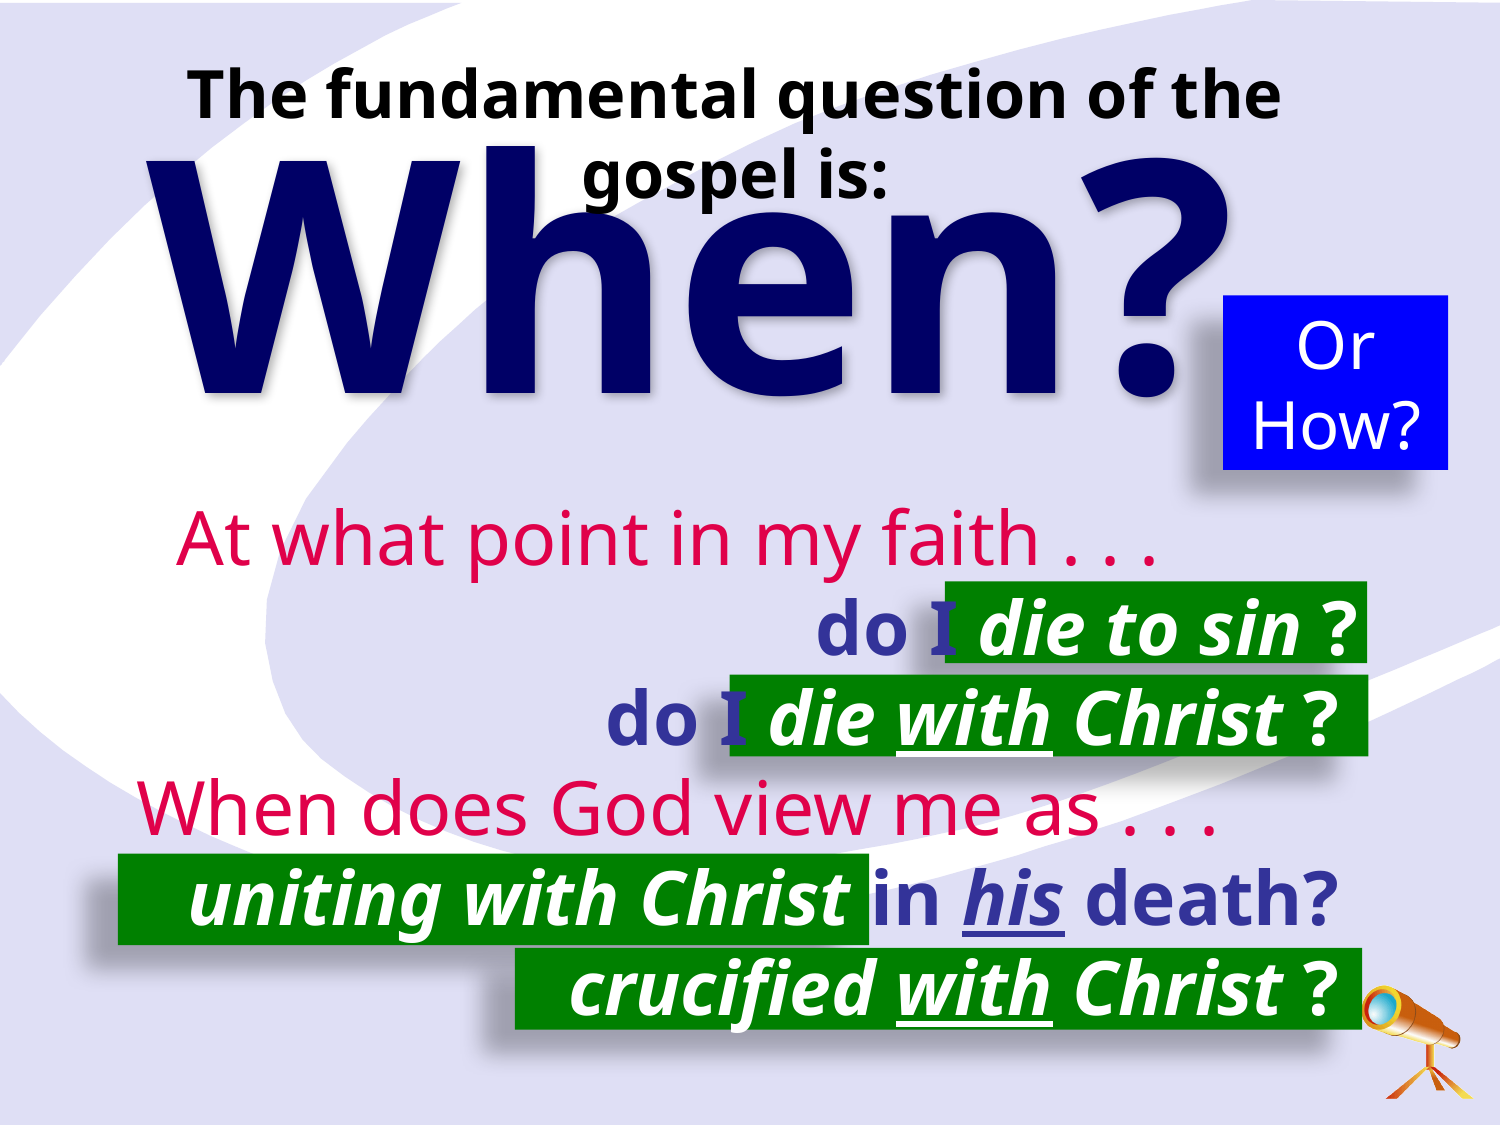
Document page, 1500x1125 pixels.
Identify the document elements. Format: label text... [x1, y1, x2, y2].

text_box The fundamental question of the gospel is: [85, 44, 1385, 220]
text_box Or How? [1223, 295, 1449, 470]
text_box At what point in my faith . . . do I die to sin ? do I die with Christ ? When does God view me as . . . uniting with Christ in his death? crucified with Christ ? [0, 483, 1374, 1039]
text_box When? [28, 61, 1354, 467]
picture [1361, 985, 1474, 1099]
